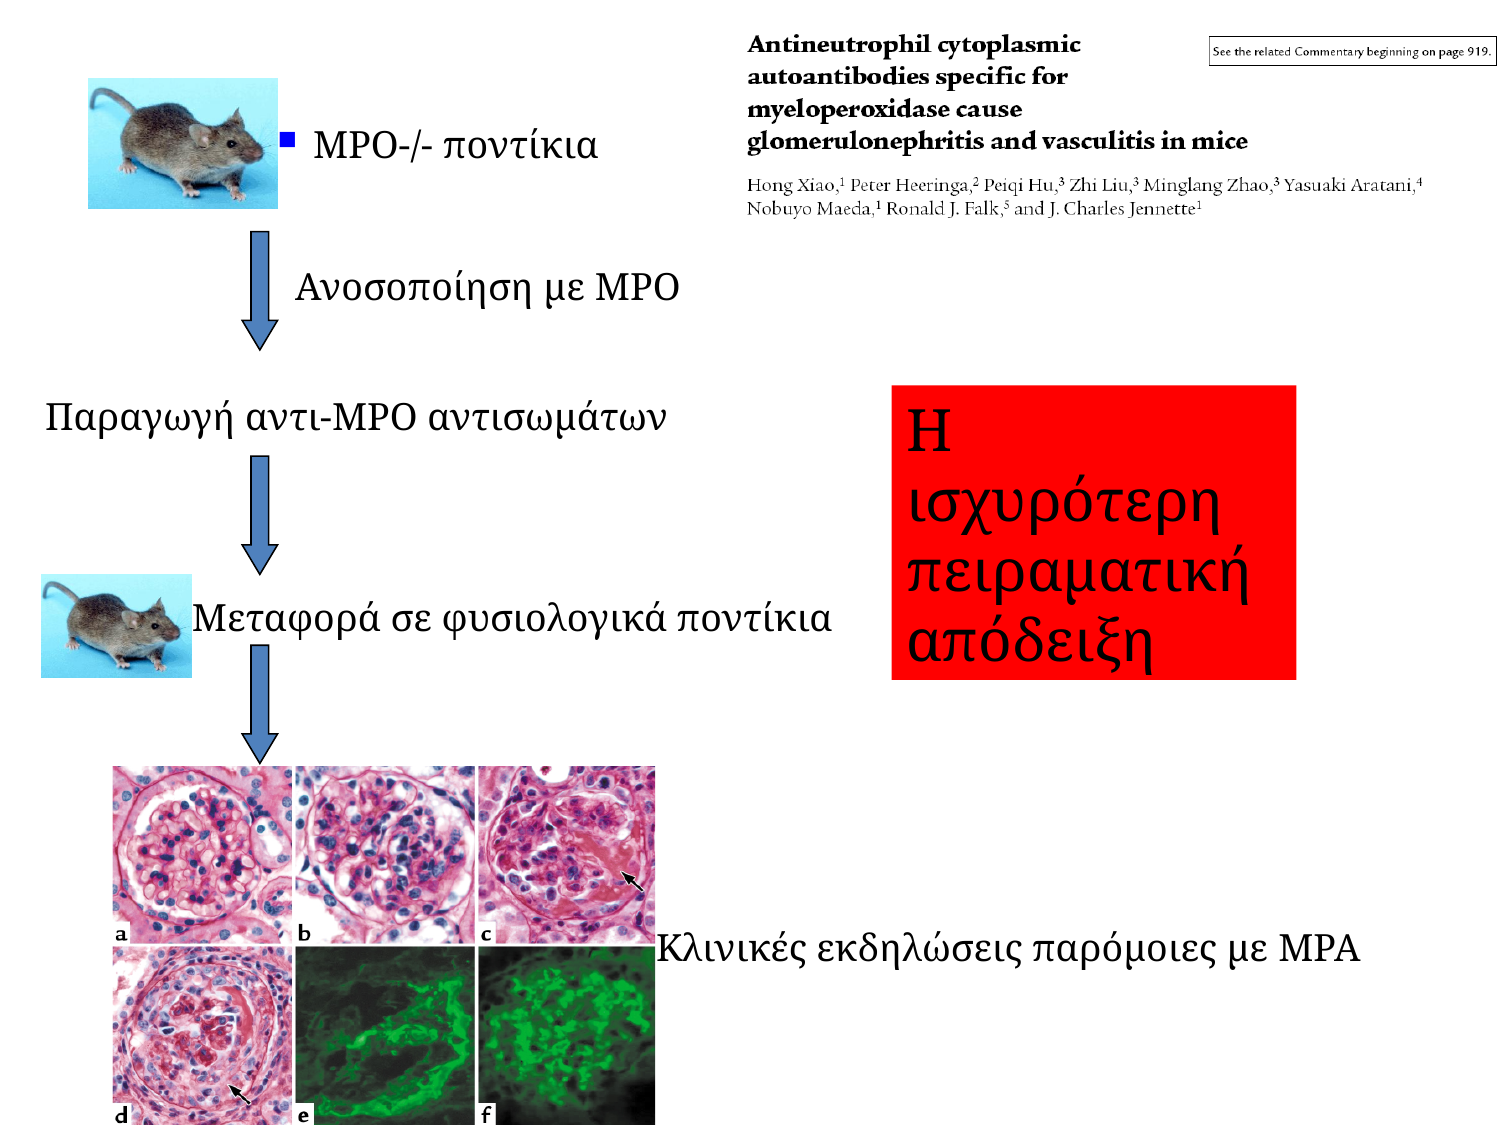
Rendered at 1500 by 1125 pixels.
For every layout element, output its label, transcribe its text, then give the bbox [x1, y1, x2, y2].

text_box Μεταφορά σε φυσιολογικά ποντίκια [197, 586, 848, 646]
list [111, 765, 656, 1125]
text_box Η ισχυρότερη πειραματική απόδειξη [891, 385, 1297, 680]
text_box Κλινικές εκδηλώσεις παρόμοιες με MPA [660, 916, 1376, 977]
text_box [242, 645, 278, 764]
text_box Ανοσοποίηση με MPO [280, 255, 696, 316]
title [737, 0, 1500, 224]
text_box MPO-/- ποντίκια [283, 113, 614, 174]
text_box Παραγωγή αντι-MPO αντισωμάτων [30, 385, 683, 446]
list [40, 573, 192, 679]
text_box [242, 456, 278, 575]
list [88, 77, 278, 210]
text_box [242, 231, 278, 350]
